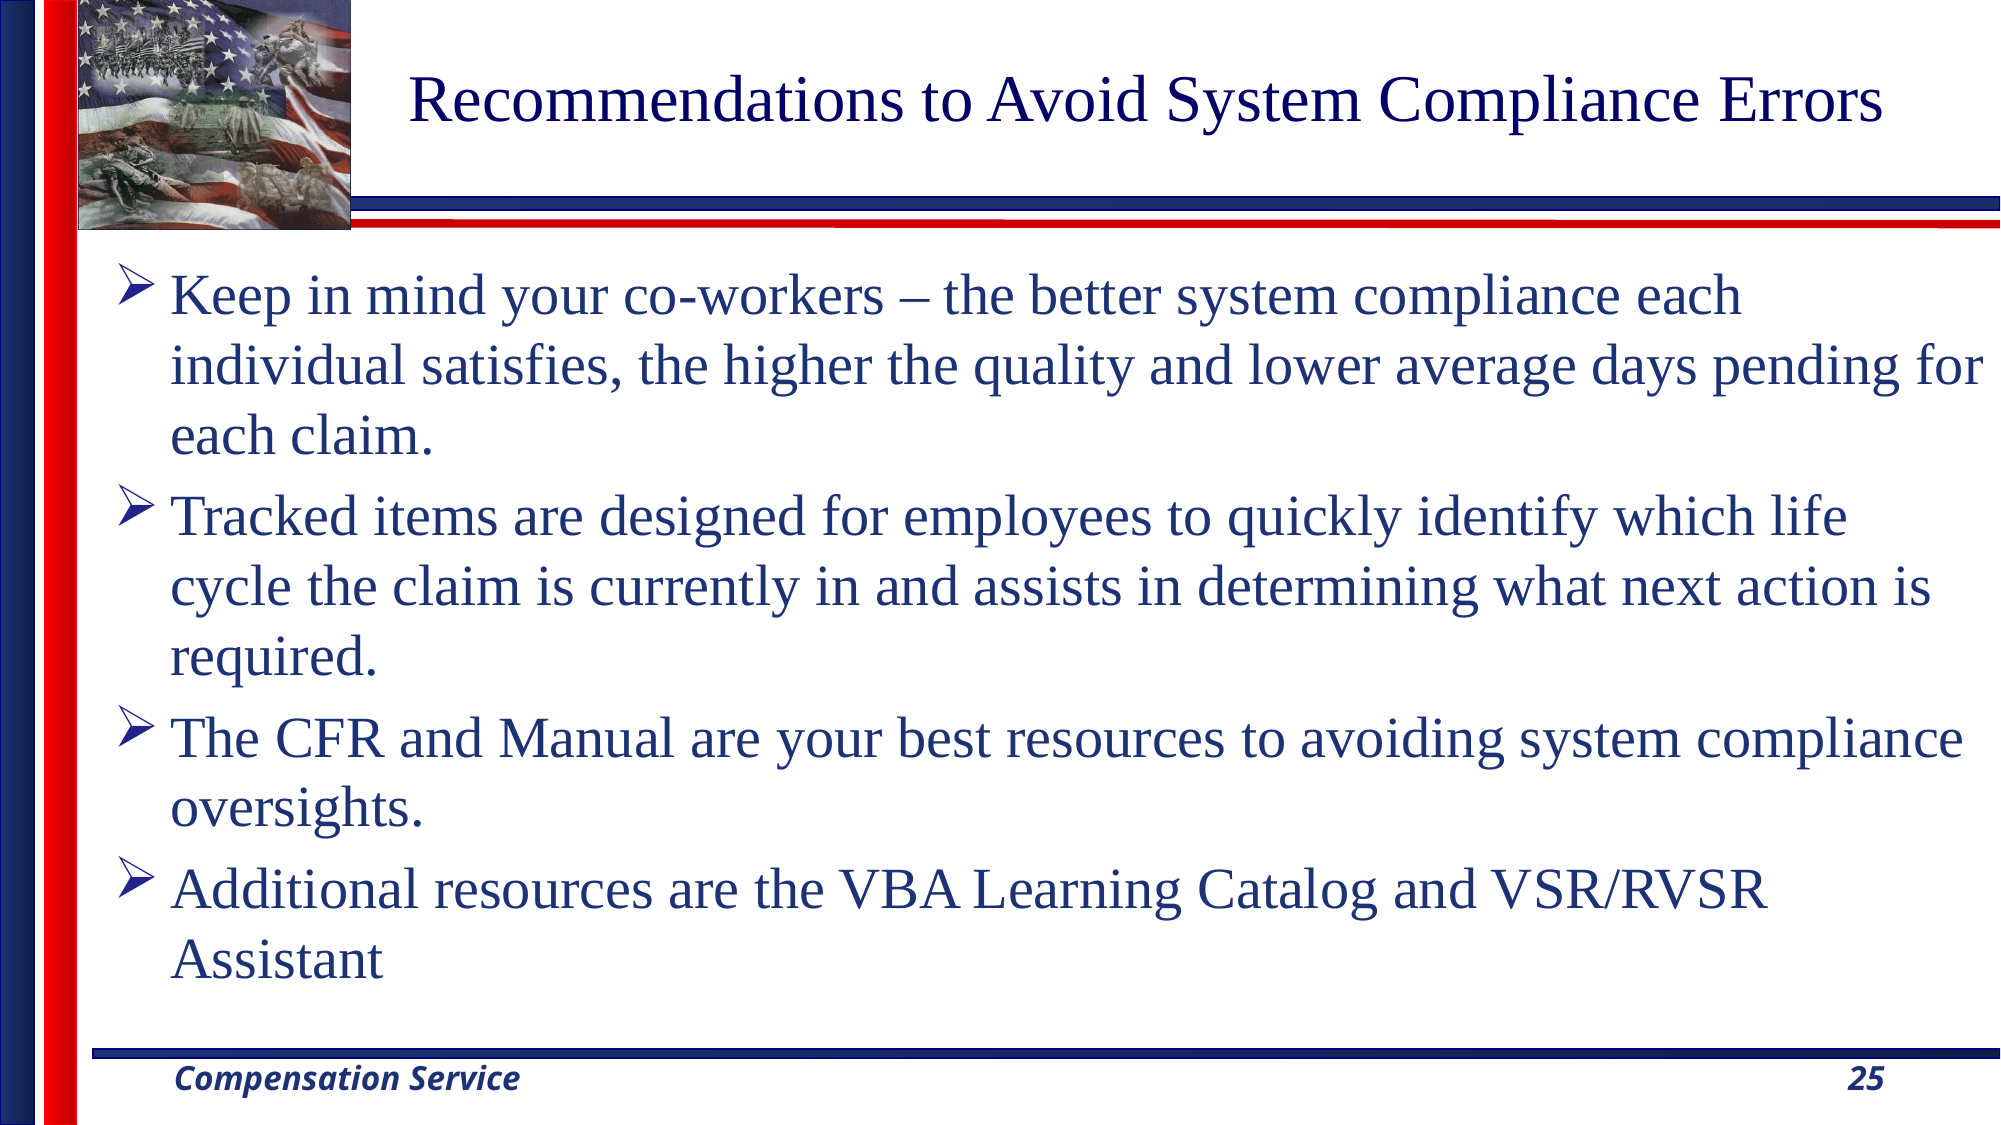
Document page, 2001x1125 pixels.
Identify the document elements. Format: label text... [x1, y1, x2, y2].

picture [78, 0, 351, 230]
list Keep in mind your co-workers – the better system compliance each individual satisfies, the higher the quality and lower average days pending for each claim. Tracked items are designed for employees to quickly identify which life cycle the claim is currently in and assists in determining what next action is required. The CFR and Manual are your best resources to avoiding system compliance oversights. Additional resources are the VBA Learning Catalog and VSR/RVSR Assistant [98, 248, 2000, 1070]
slide_number 25 [1733, 1042, 2000, 1118]
title Recommendations to Avoid System Compliance Errors [350, 0, 1946, 190]
